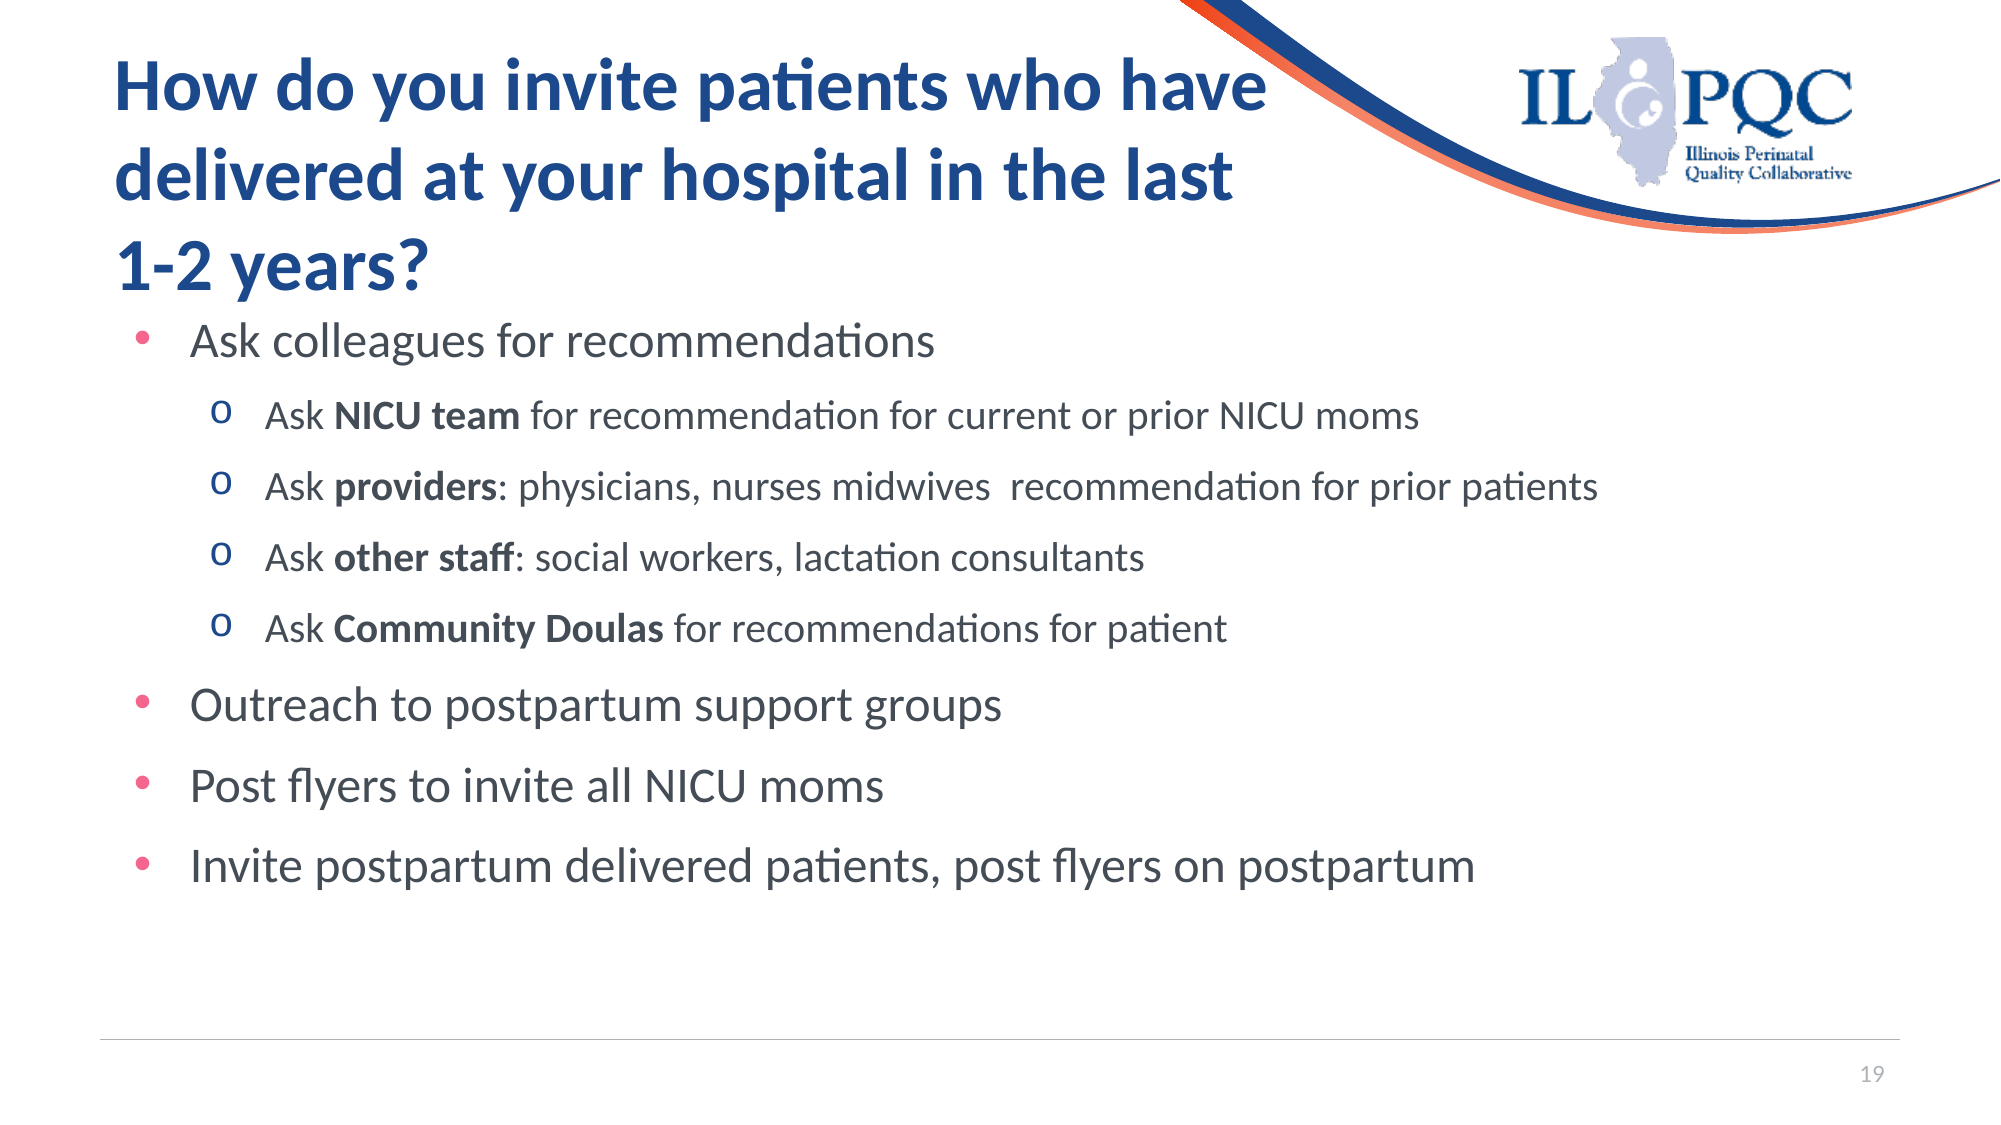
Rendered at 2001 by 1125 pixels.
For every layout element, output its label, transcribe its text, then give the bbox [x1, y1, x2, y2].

title How do you invite patients who have delivered at your hospital in the last 1-2 years? [99, 59, 1307, 281]
list Ask colleagues for recommendations Ask NICU team for recommendation for current or prior NICU moms Ask providers: physicians, nurses midwives recommendation for prior patients Ask other staff: social workers, lactation consultants Ask Community Doulas for recommendations for patient Outreach to postpartum support groups Post flyers to invite all NICU moms Invite postpartum delivered patients, post flyers on postpartum [99, 299, 1900, 1014]
picture [1519, 37, 1852, 187]
slide_number 19 [1449, 1042, 1900, 1103]
